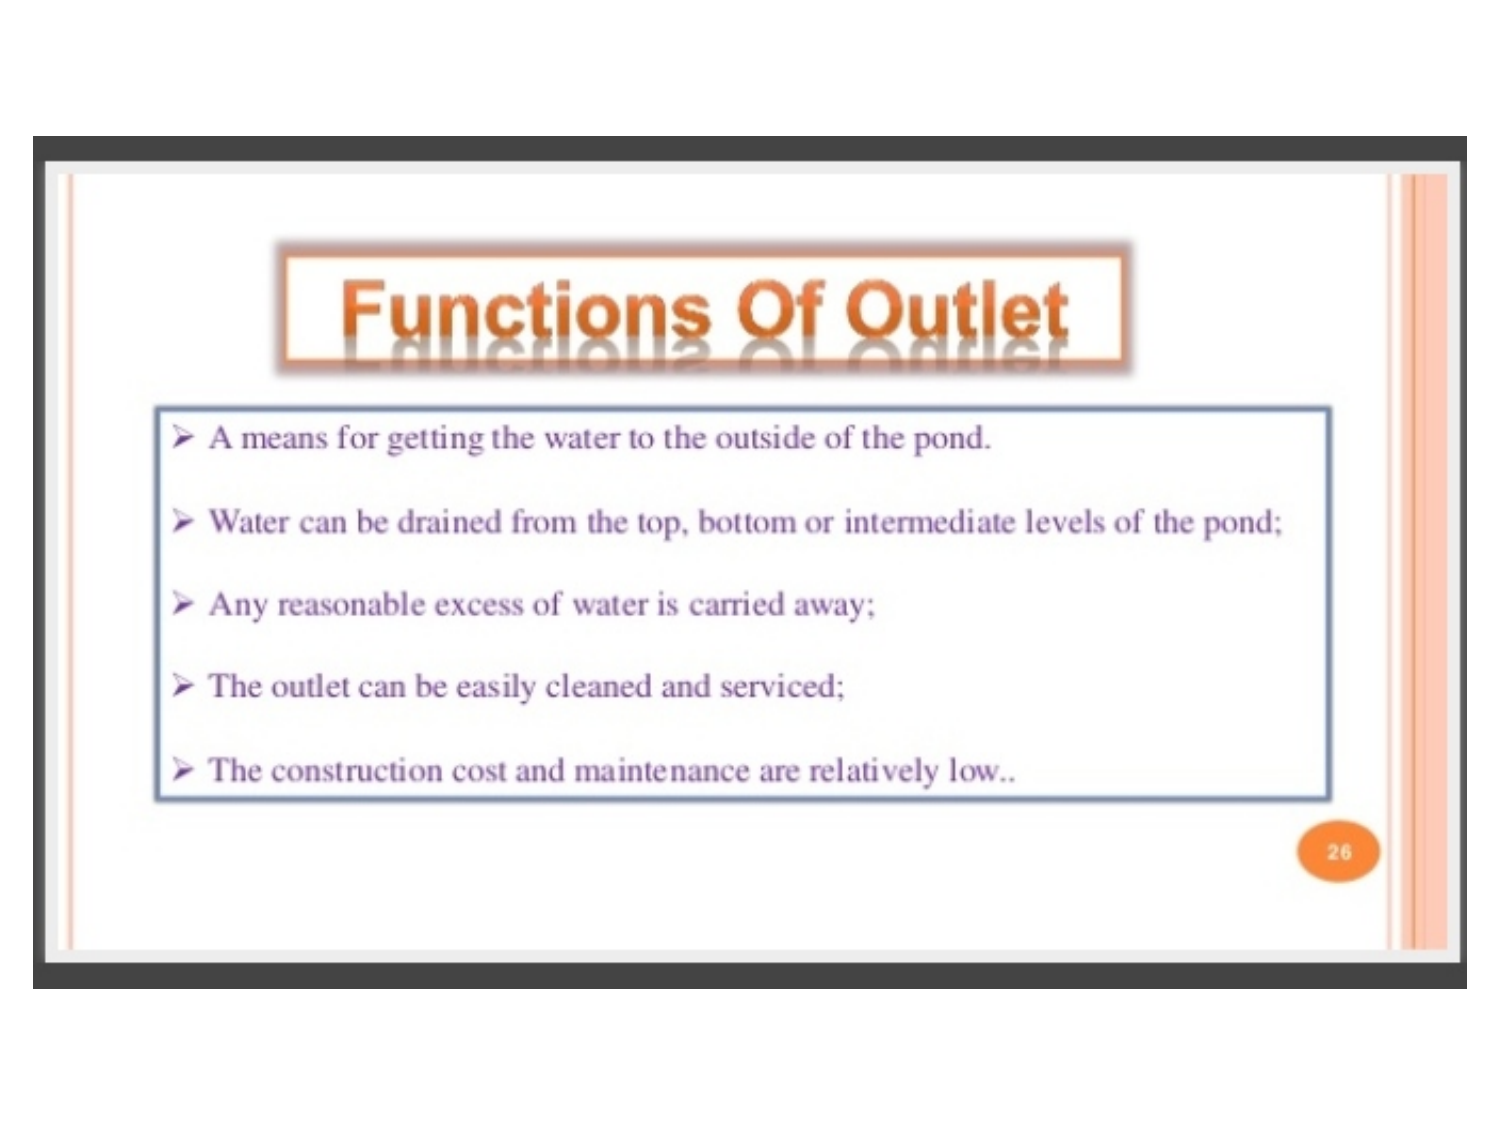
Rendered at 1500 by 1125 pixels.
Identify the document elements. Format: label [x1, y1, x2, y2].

picture [32, 136, 1467, 989]
